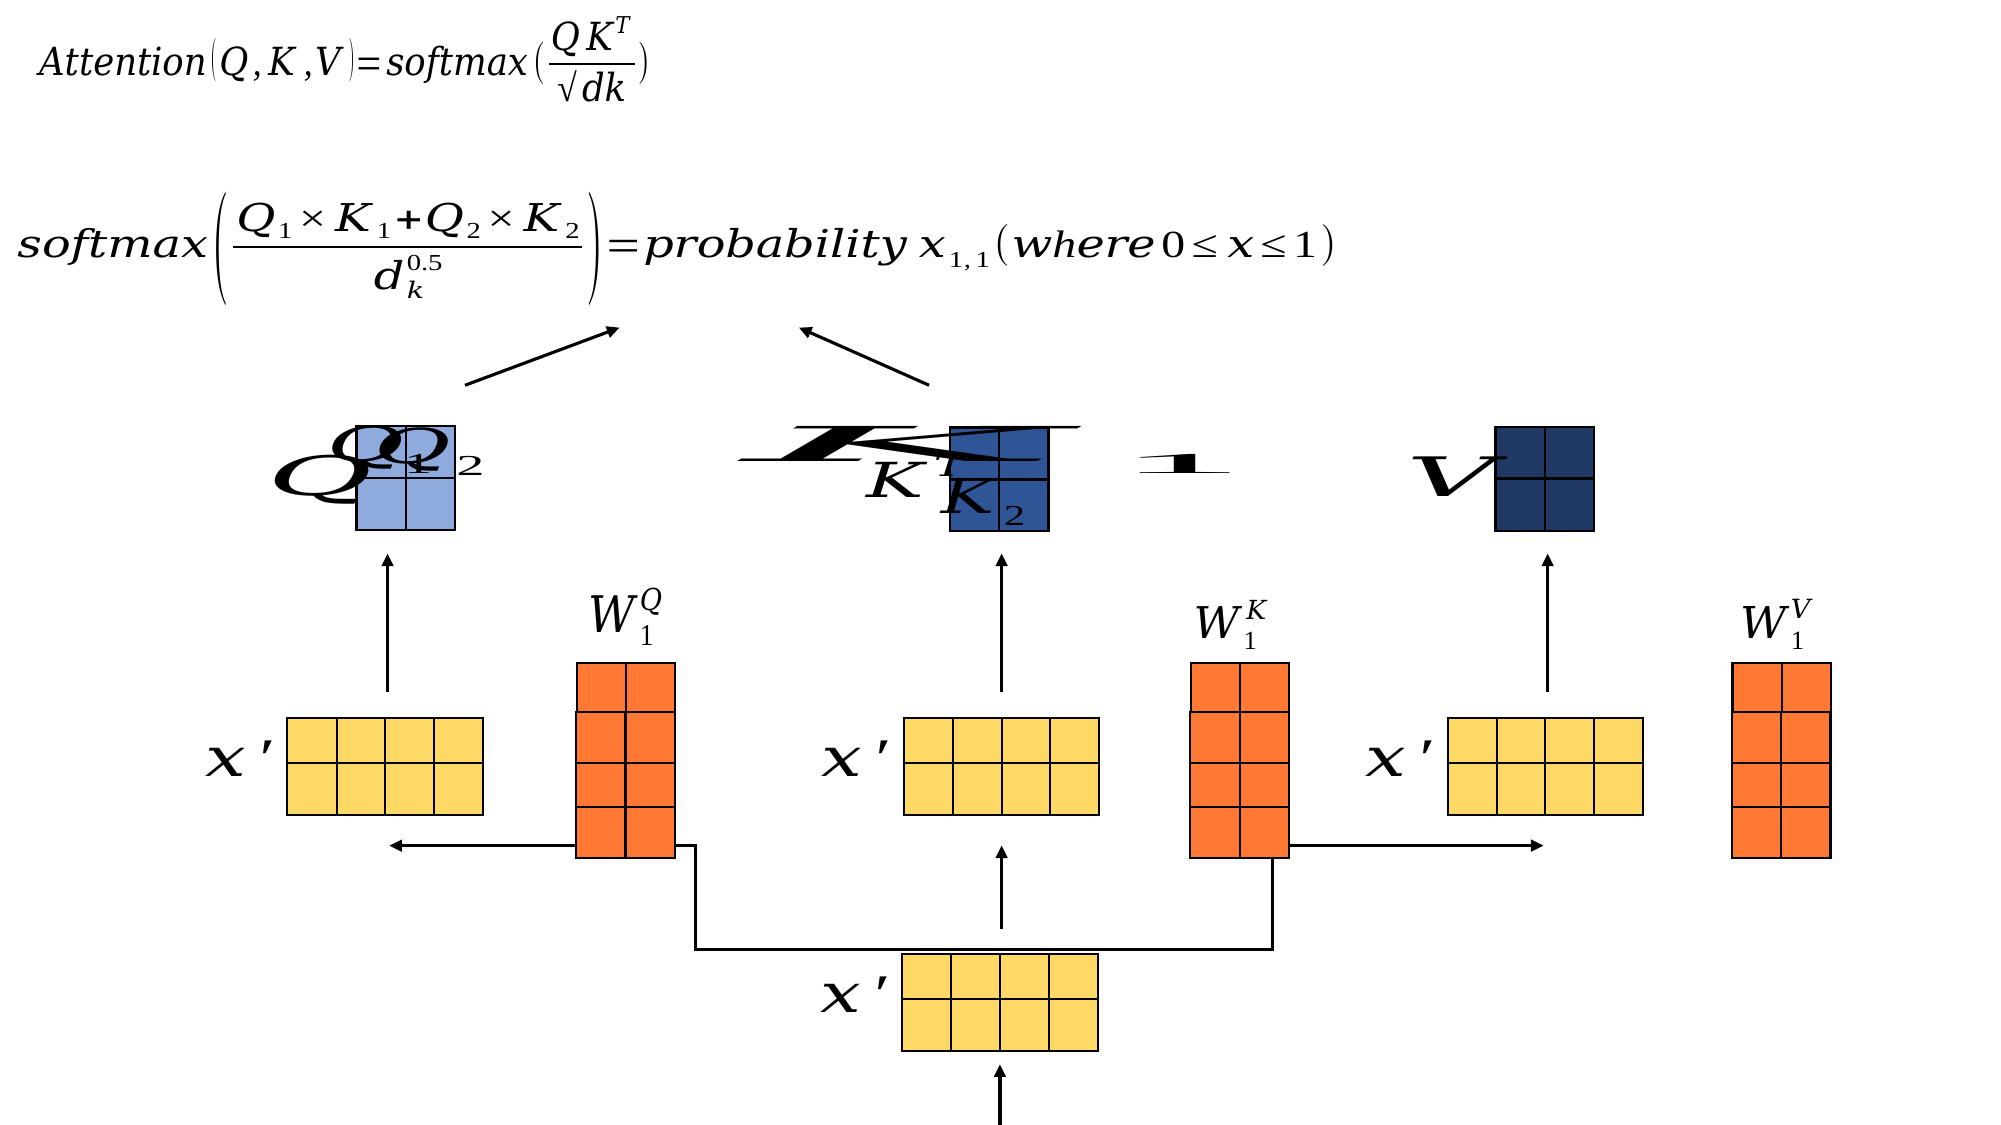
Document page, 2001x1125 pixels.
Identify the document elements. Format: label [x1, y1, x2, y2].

text_box [817, 718, 1100, 815]
text_box [1406, 427, 1594, 531]
text_box [387, 553, 1548, 950]
text_box [815, 954, 1098, 1051]
text_box [1732, 663, 1831, 859]
text_box [1361, 718, 1644, 815]
text_box [799, 327, 930, 386]
text_box [267, 426, 455, 530]
text_box [861, 427, 1049, 532]
text_box [576, 663, 676, 859]
text_box [1190, 663, 1290, 859]
text_box [465, 327, 620, 386]
text_box [200, 718, 483, 815]
